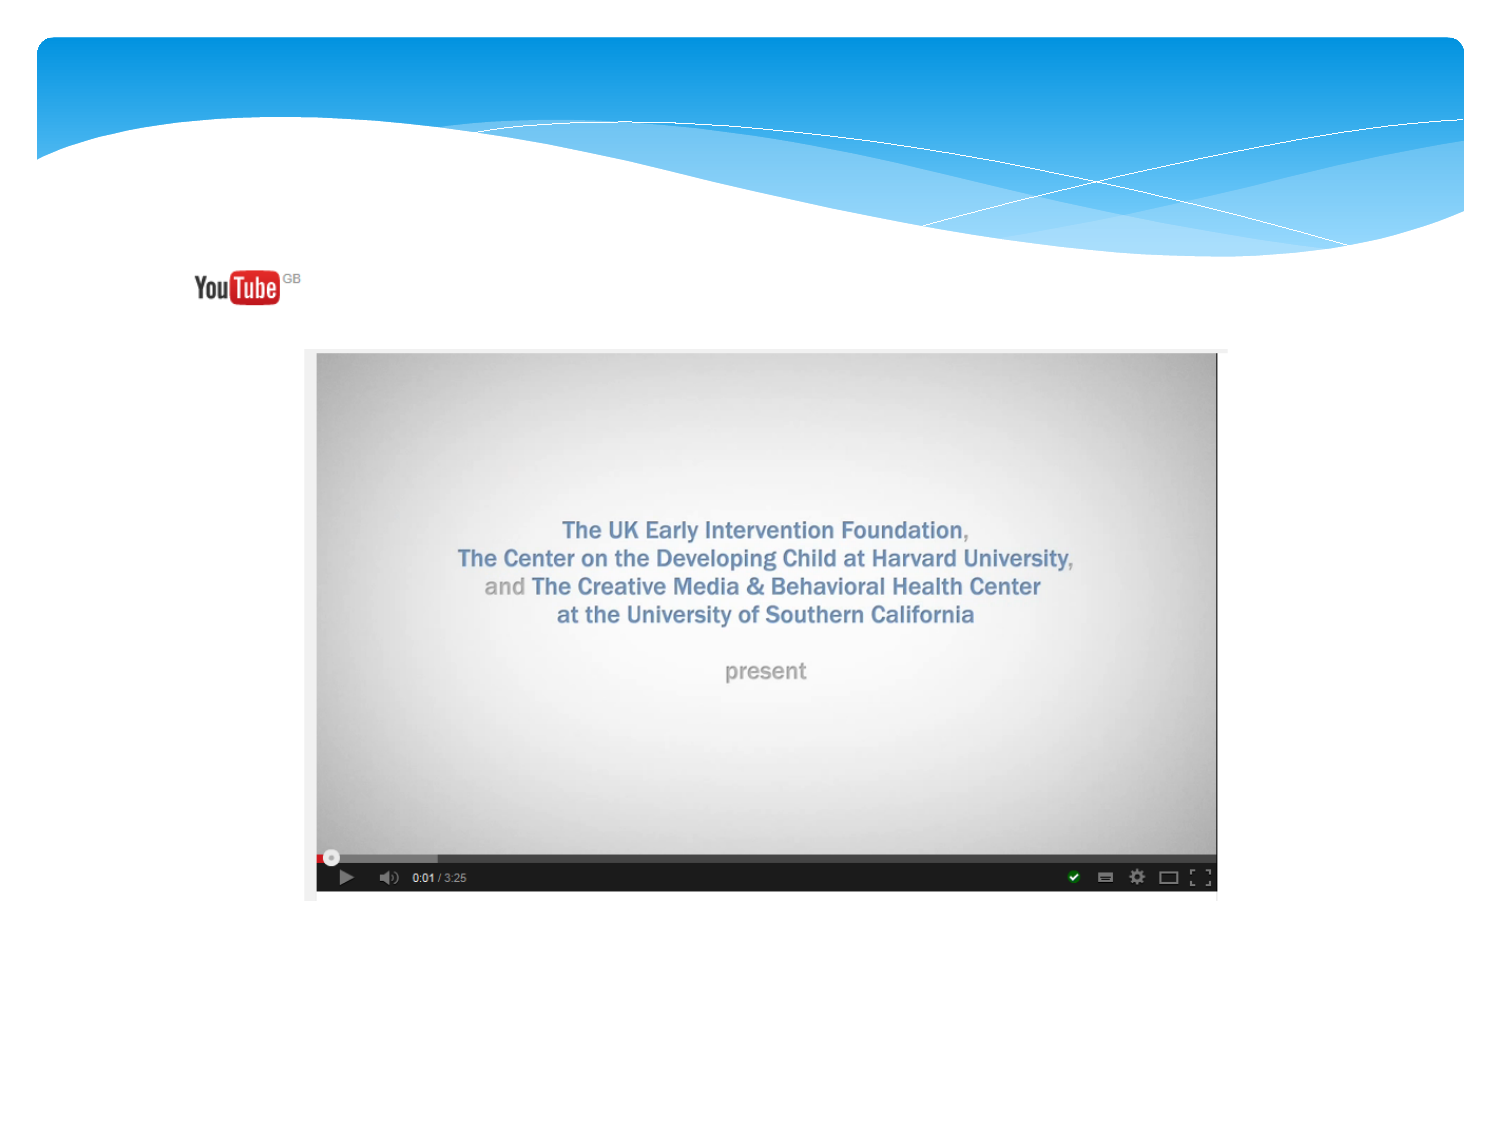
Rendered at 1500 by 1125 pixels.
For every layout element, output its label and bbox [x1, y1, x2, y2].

picture [189, 266, 306, 312]
picture [304, 349, 1228, 901]
